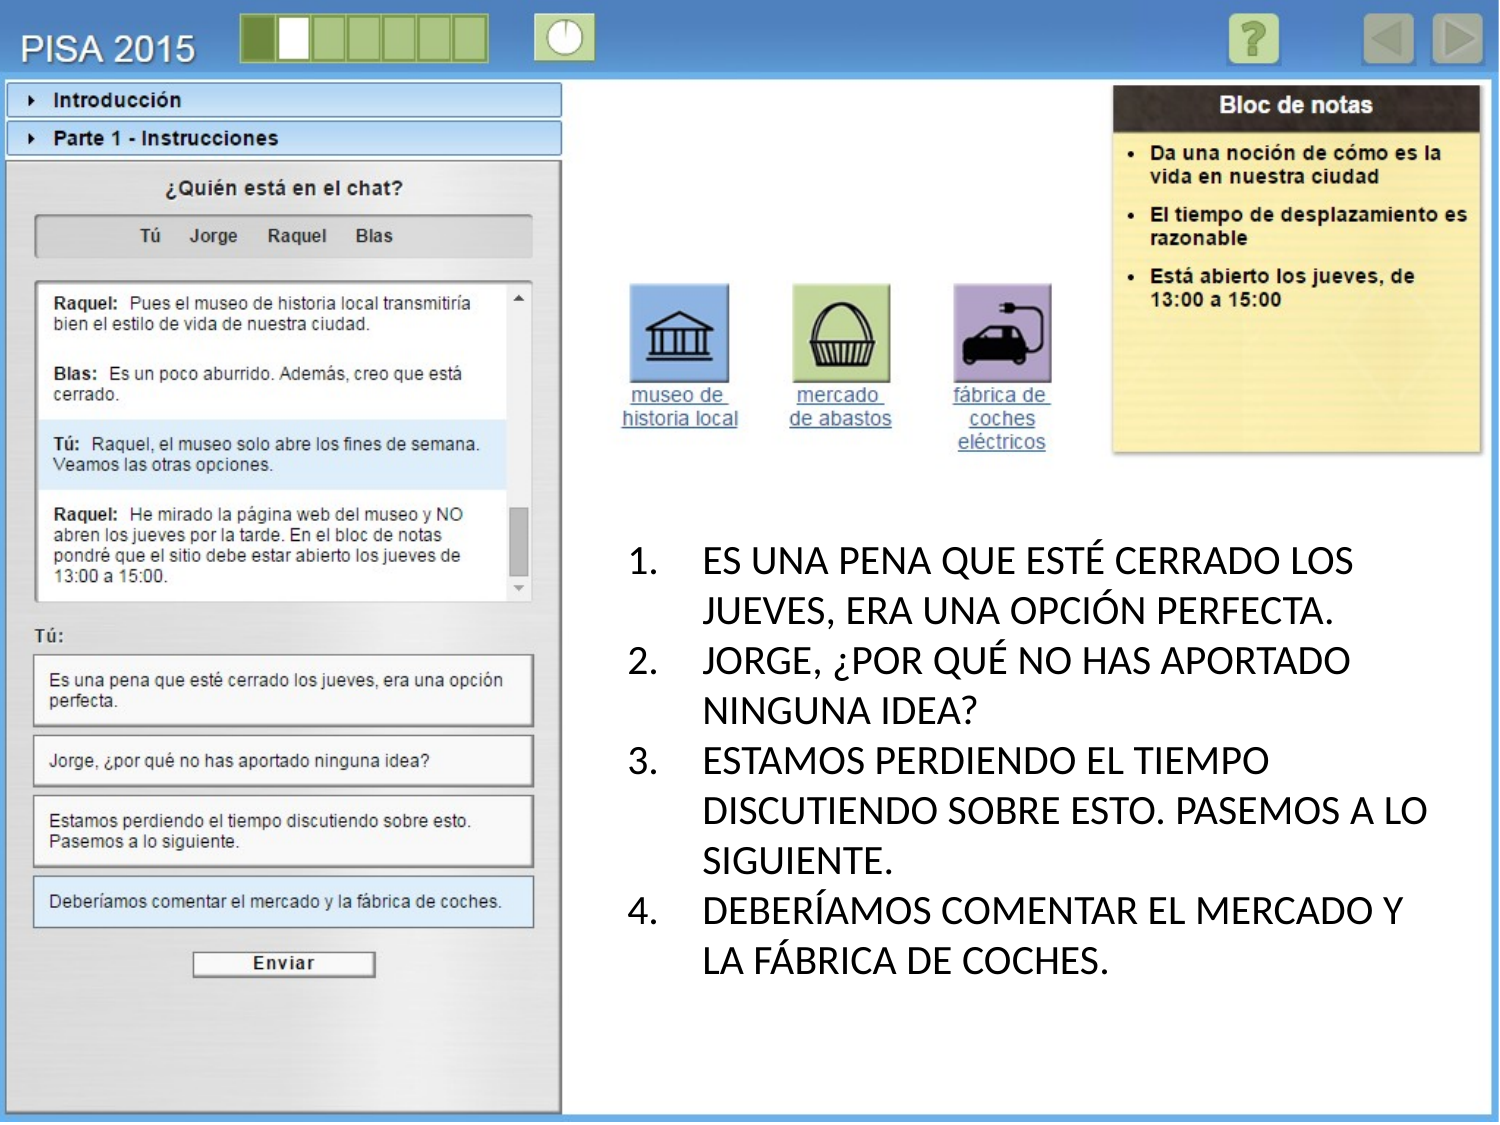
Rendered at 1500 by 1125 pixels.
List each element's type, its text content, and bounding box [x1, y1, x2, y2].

text_box [0, 0, 1499, 1122]
text_box ES UNA PENA QUE ESTÉ CERRADO LOS JUEVES, ERA UNA OPCIÓN PERFECTA. JORGE, ¿POR QUÉ NO HAS APORTADO NINGUNA IDEA? ESTAMOS PERDIENDO EL TIEMPO DISCUTIENDO SOBRE ESTO. PASEMOS A LO SIGUIENTE. DEBERÍAMOS COMENTAR EL MERCADO Y LA FÁBRICA DE COCHES. [612, 525, 1450, 990]
